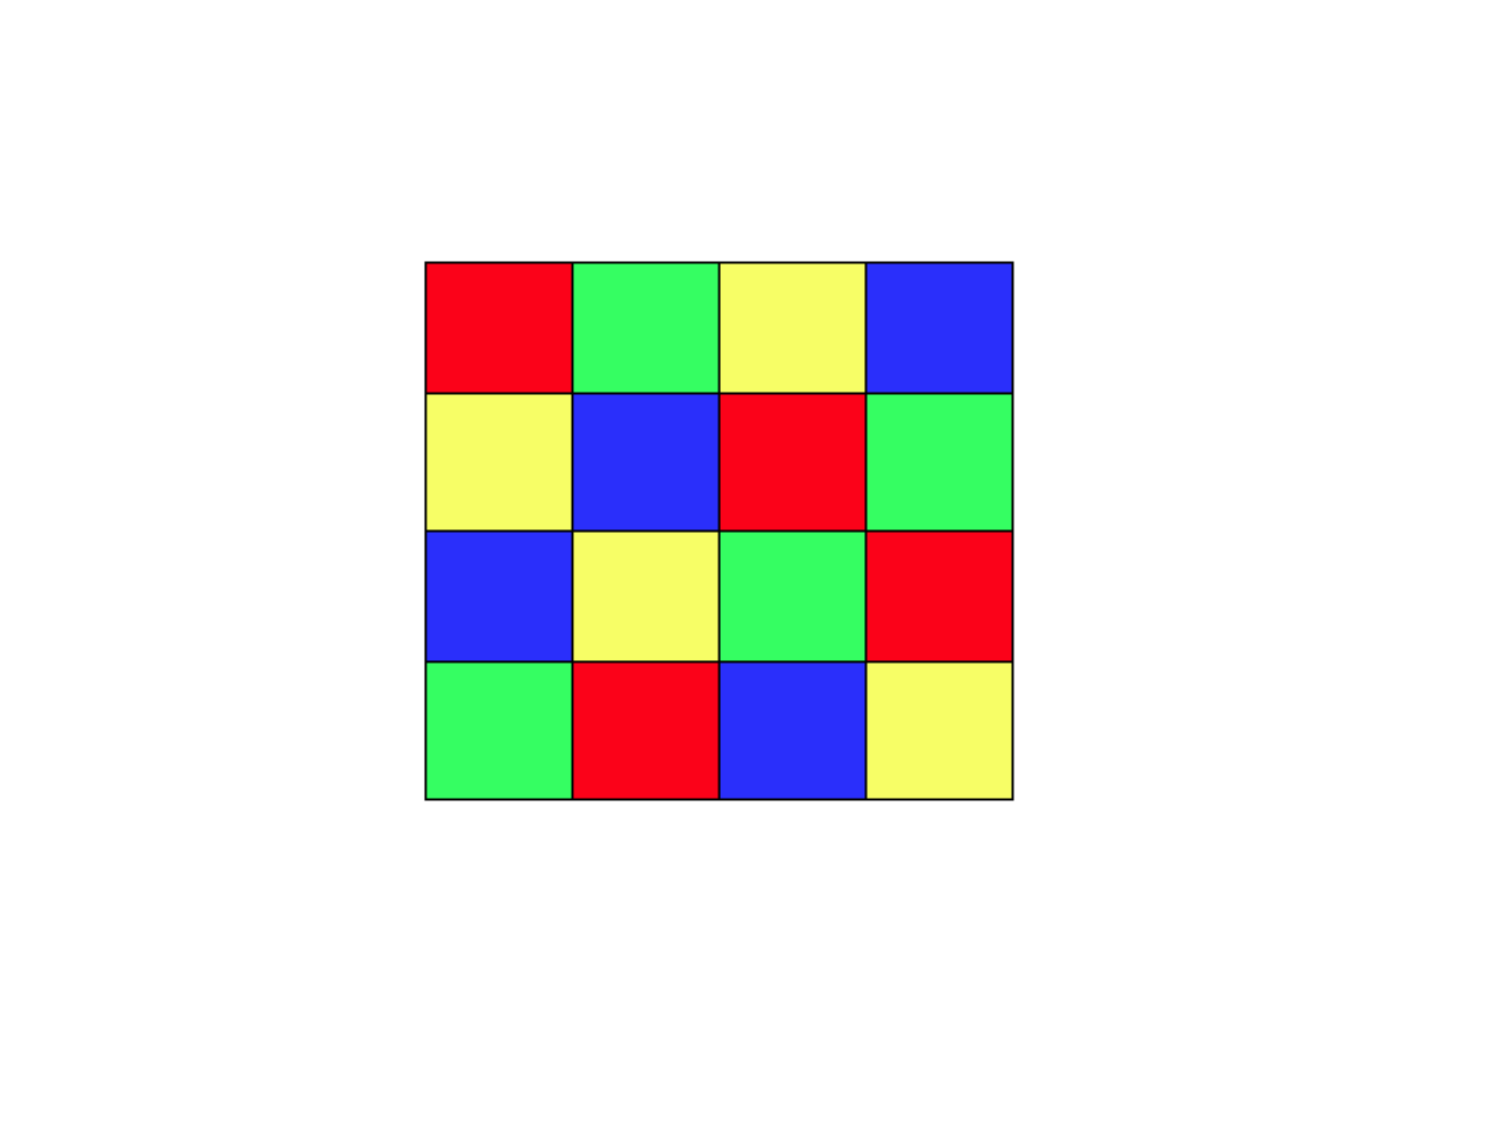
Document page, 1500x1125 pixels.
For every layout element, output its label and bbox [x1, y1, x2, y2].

picture [400, 230, 1042, 838]
